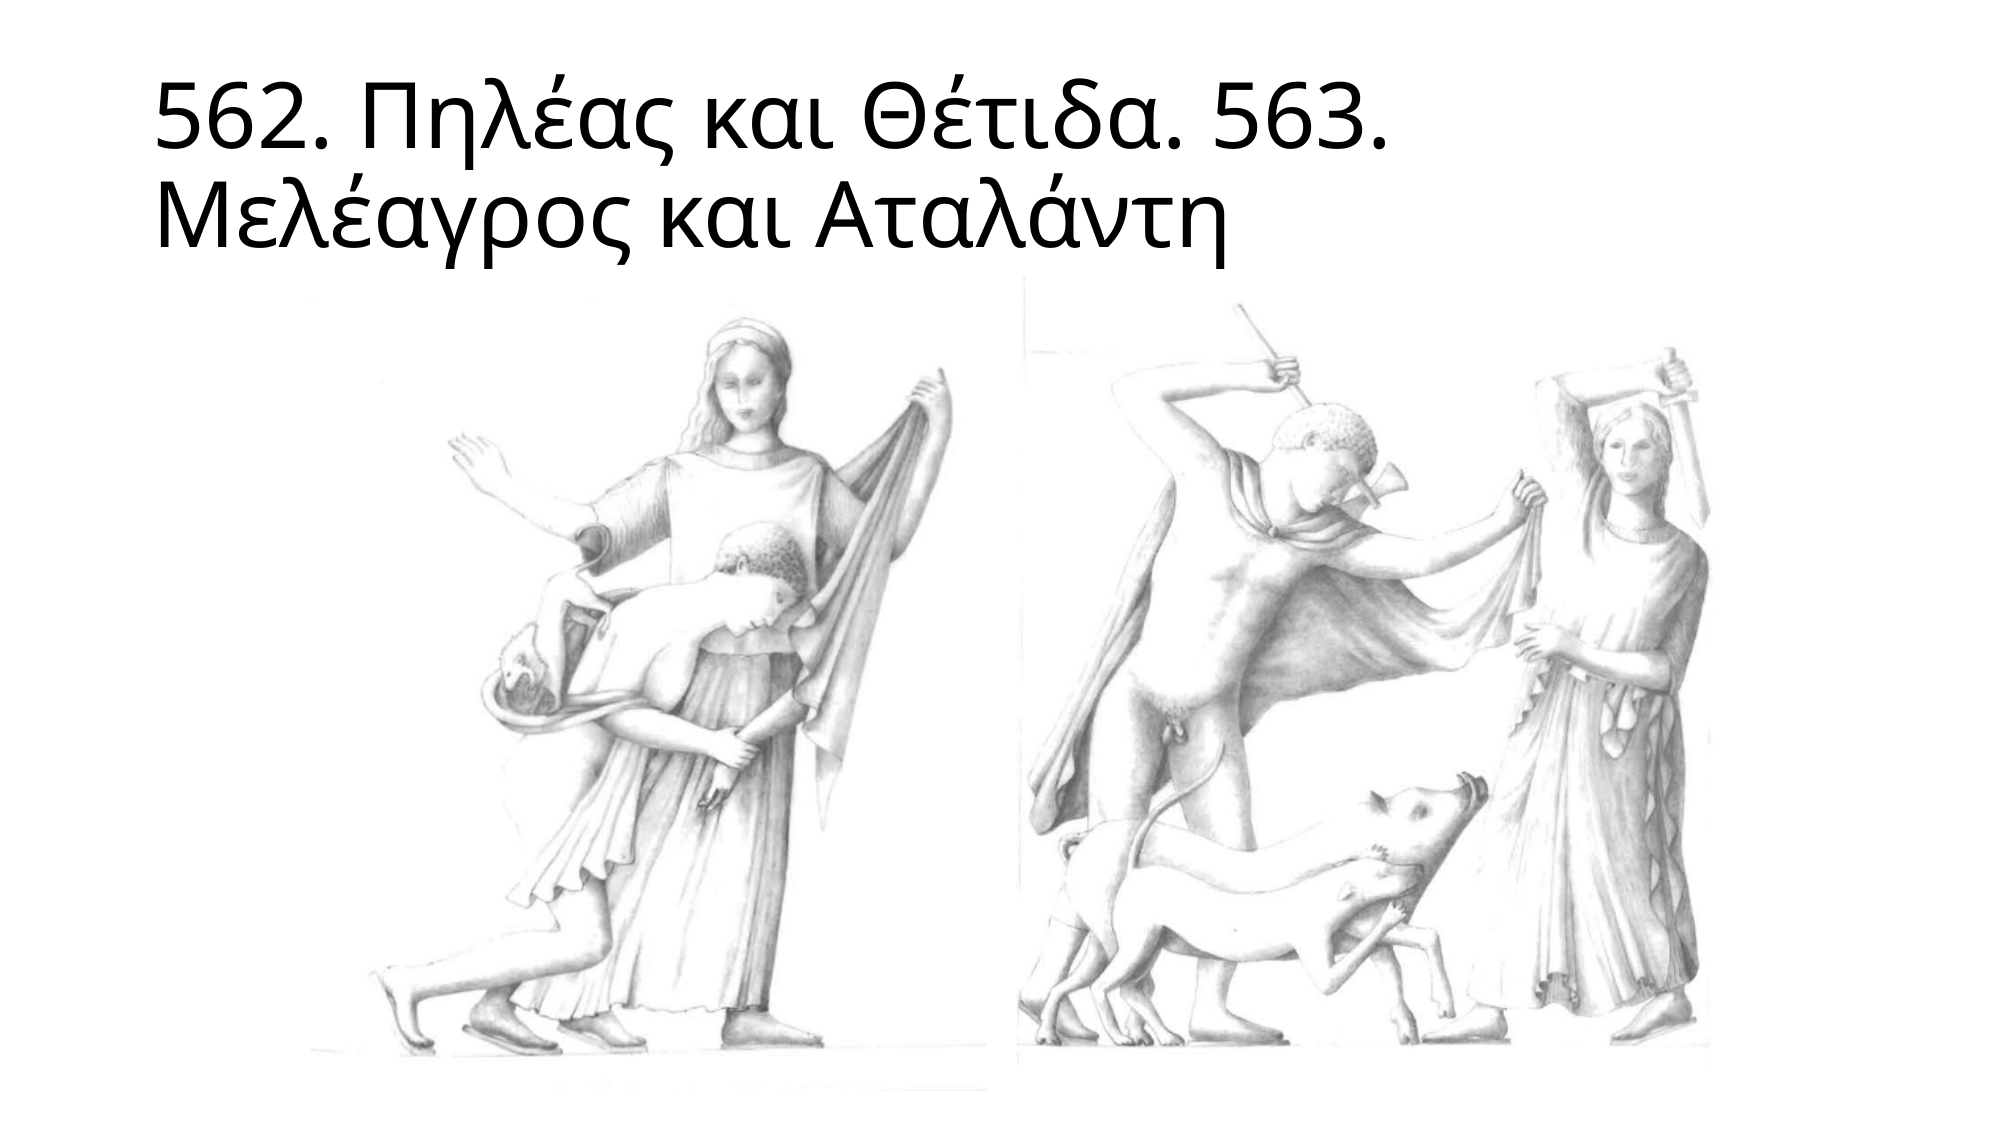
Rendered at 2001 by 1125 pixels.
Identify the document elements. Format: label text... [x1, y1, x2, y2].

title 562. Πηλέας και Θέτιδα. 563. Μελέαγρος και Αταλάντη [137, 59, 1863, 278]
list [999, 276, 1732, 1065]
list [311, 277, 987, 1091]
